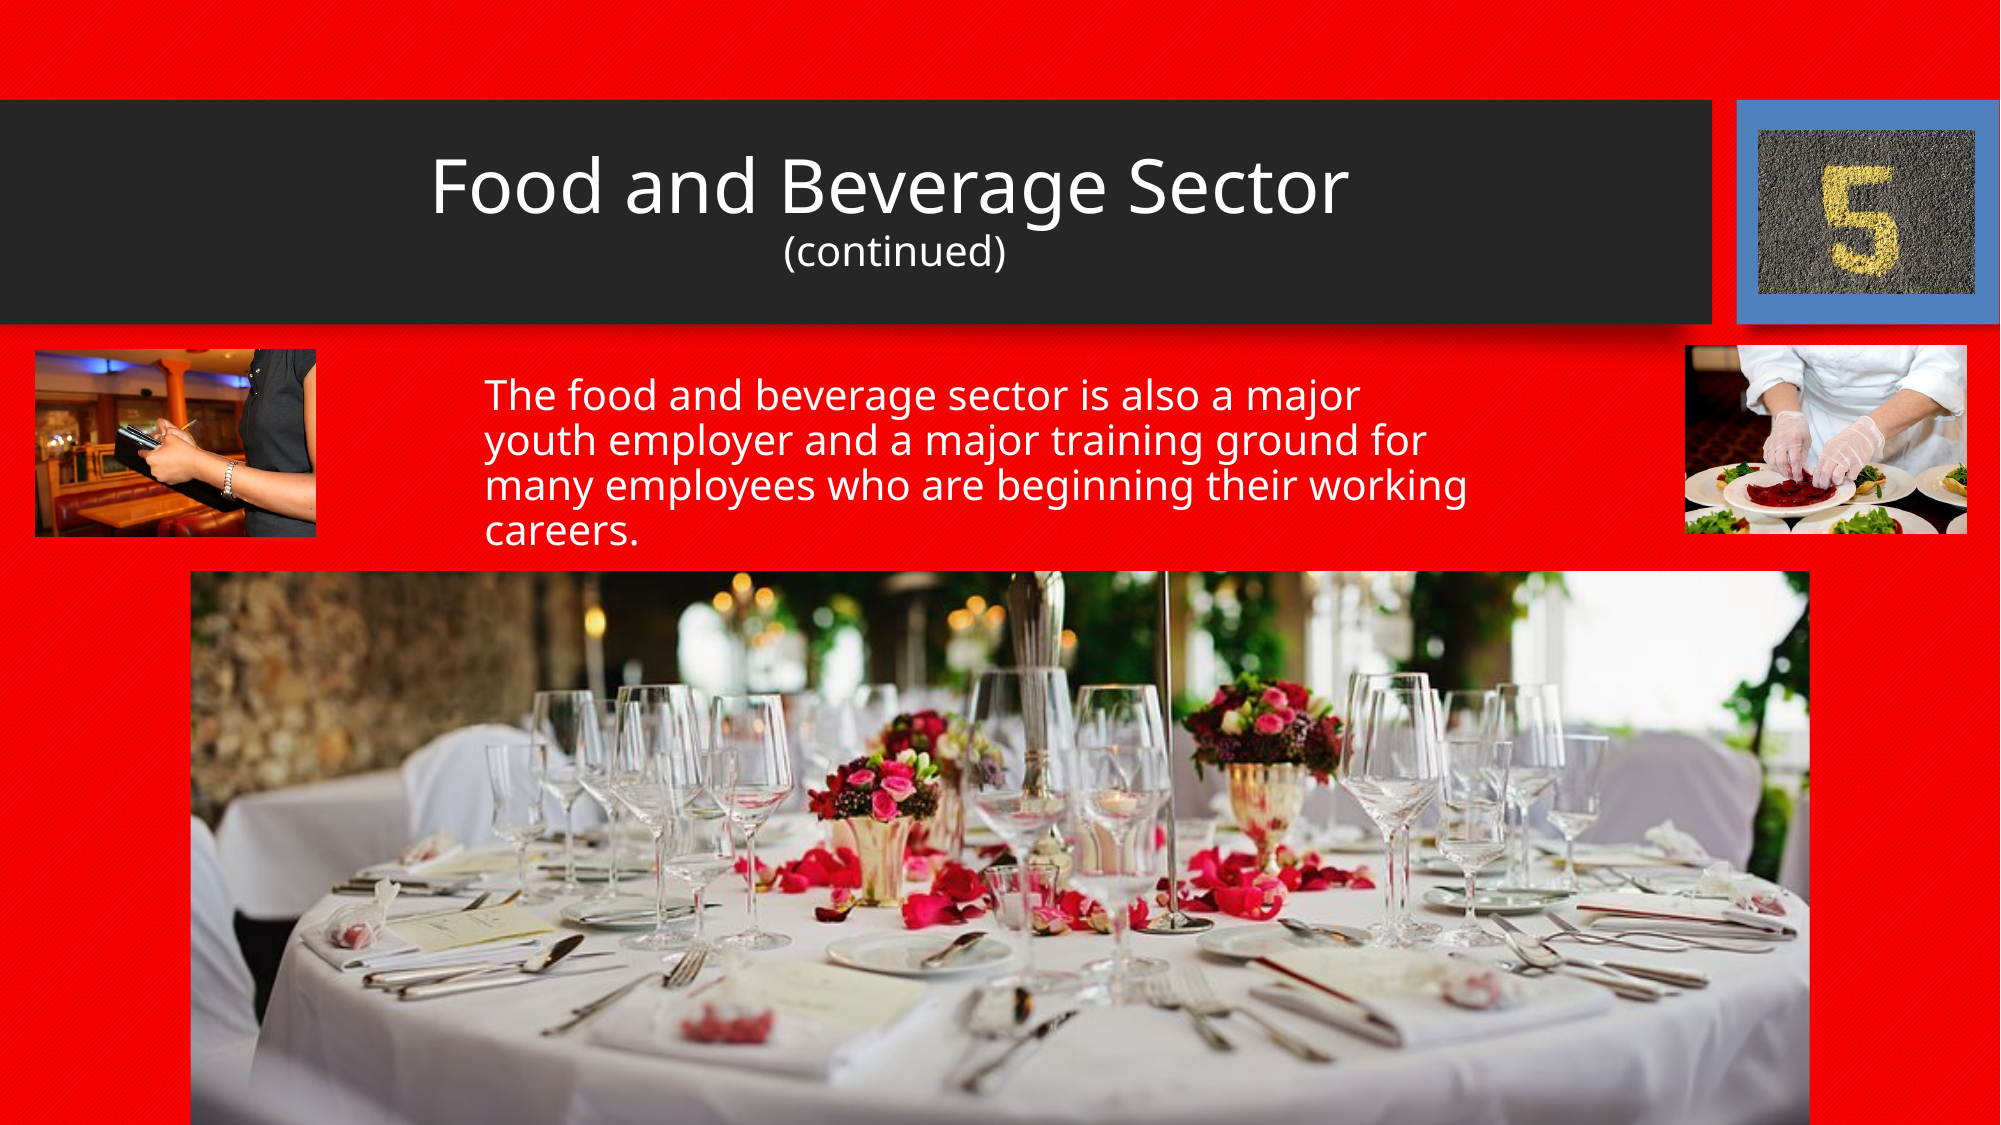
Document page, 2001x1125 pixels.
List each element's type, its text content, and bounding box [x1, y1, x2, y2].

list The food and beverage sector is also a major youth employer and a major training ground for many employees who are beginning their working careers. [469, 366, 1496, 520]
picture [0, 325, 2000, 537]
picture [190, 570, 1810, 1125]
title Food and Beverage Sector (continued) [111, 123, 1689, 301]
picture [1757, 130, 1976, 294]
